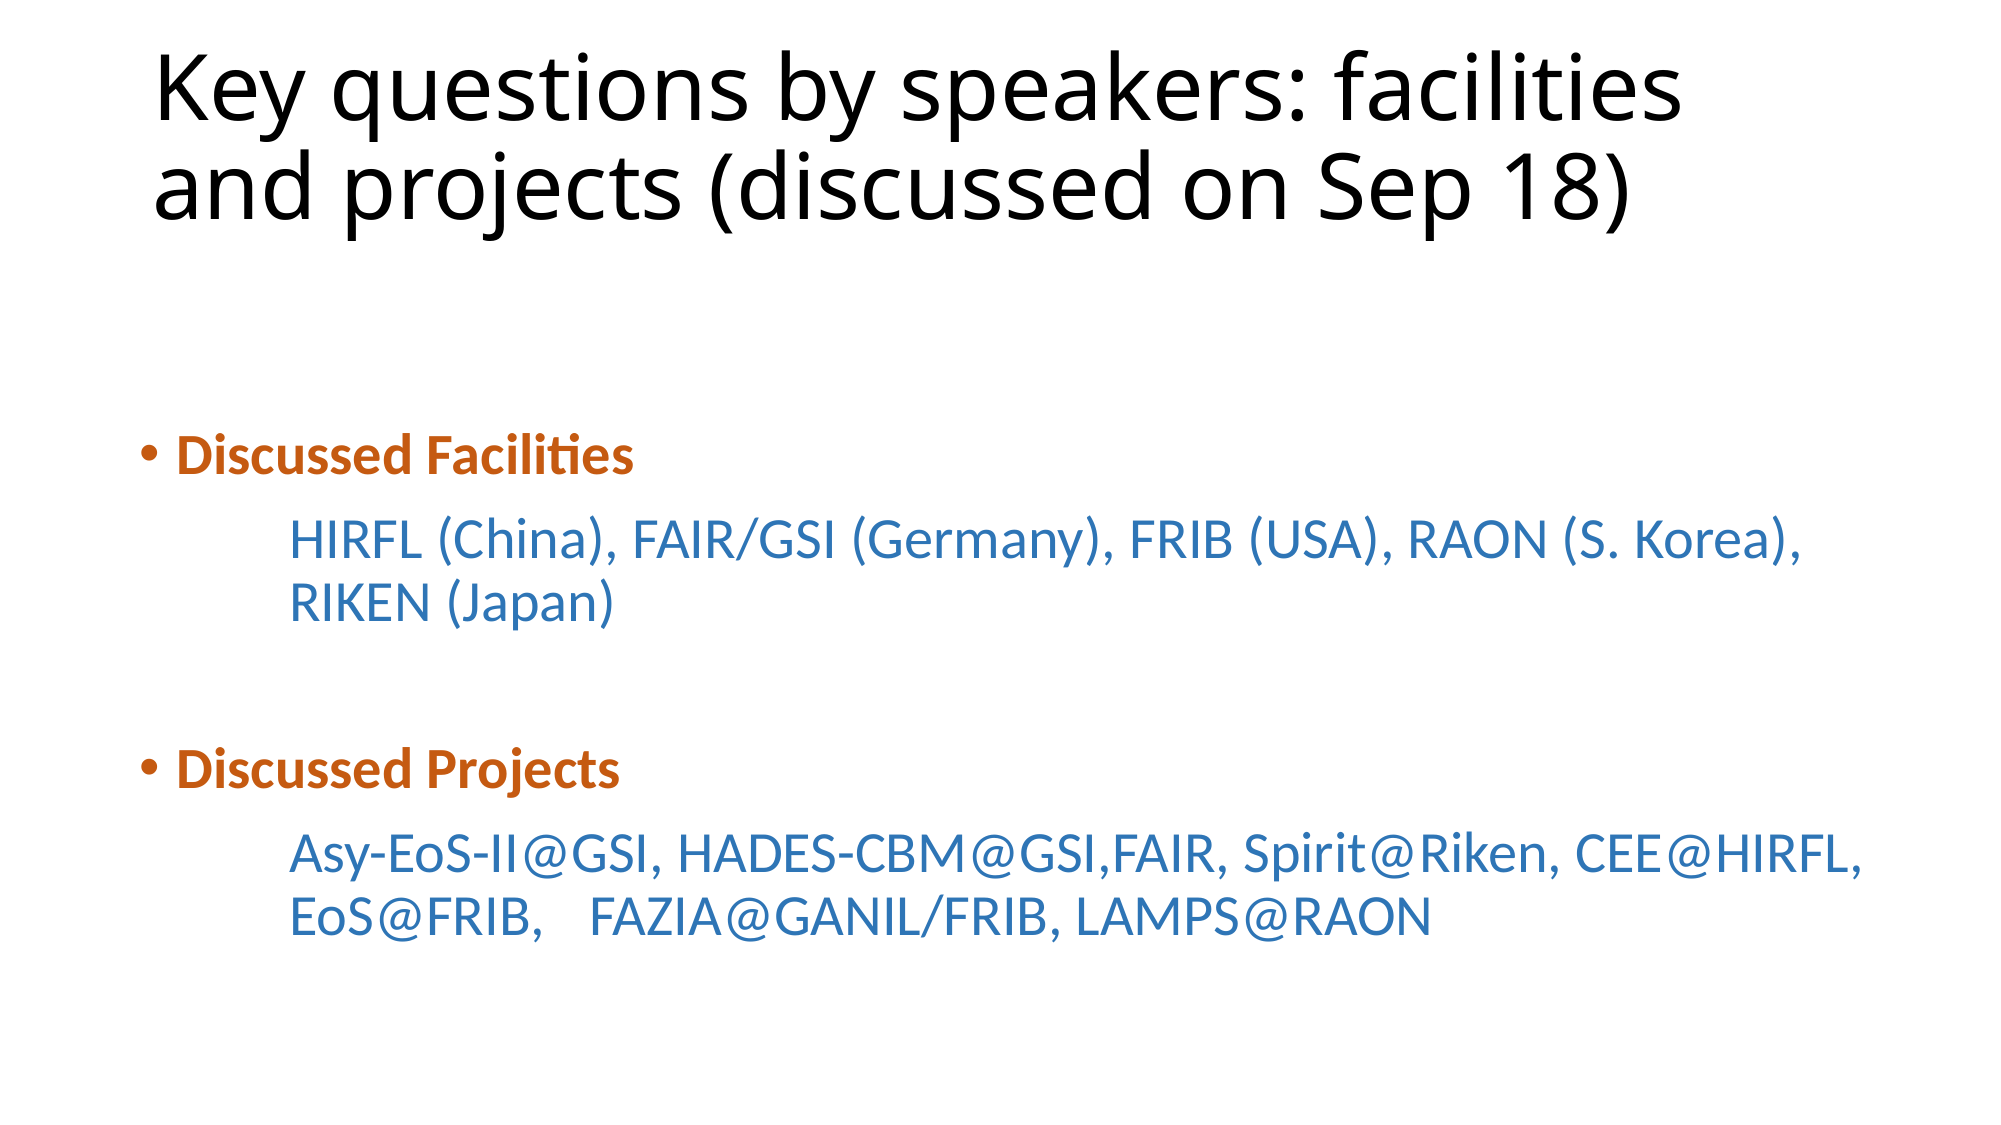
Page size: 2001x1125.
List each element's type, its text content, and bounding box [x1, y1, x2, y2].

list Discussed Facilities HIRFL (China), FAIR/GSI (Germany), FRIB (USA), RAON (S. Korea), RIKEN (Japan) Discussed Projects Asy-EoS-II@GSI, HADES-CBM@GSI,FAIR, Spirit@Riken, CEE@HIRFL, EoS@FRIB, FAZIA@GANIL/FRIB, LAMPS@RAON [124, 336, 1920, 999]
title Key questions by speakers: facilities and projects (discussed on Sep 18) [137, 31, 1863, 249]
